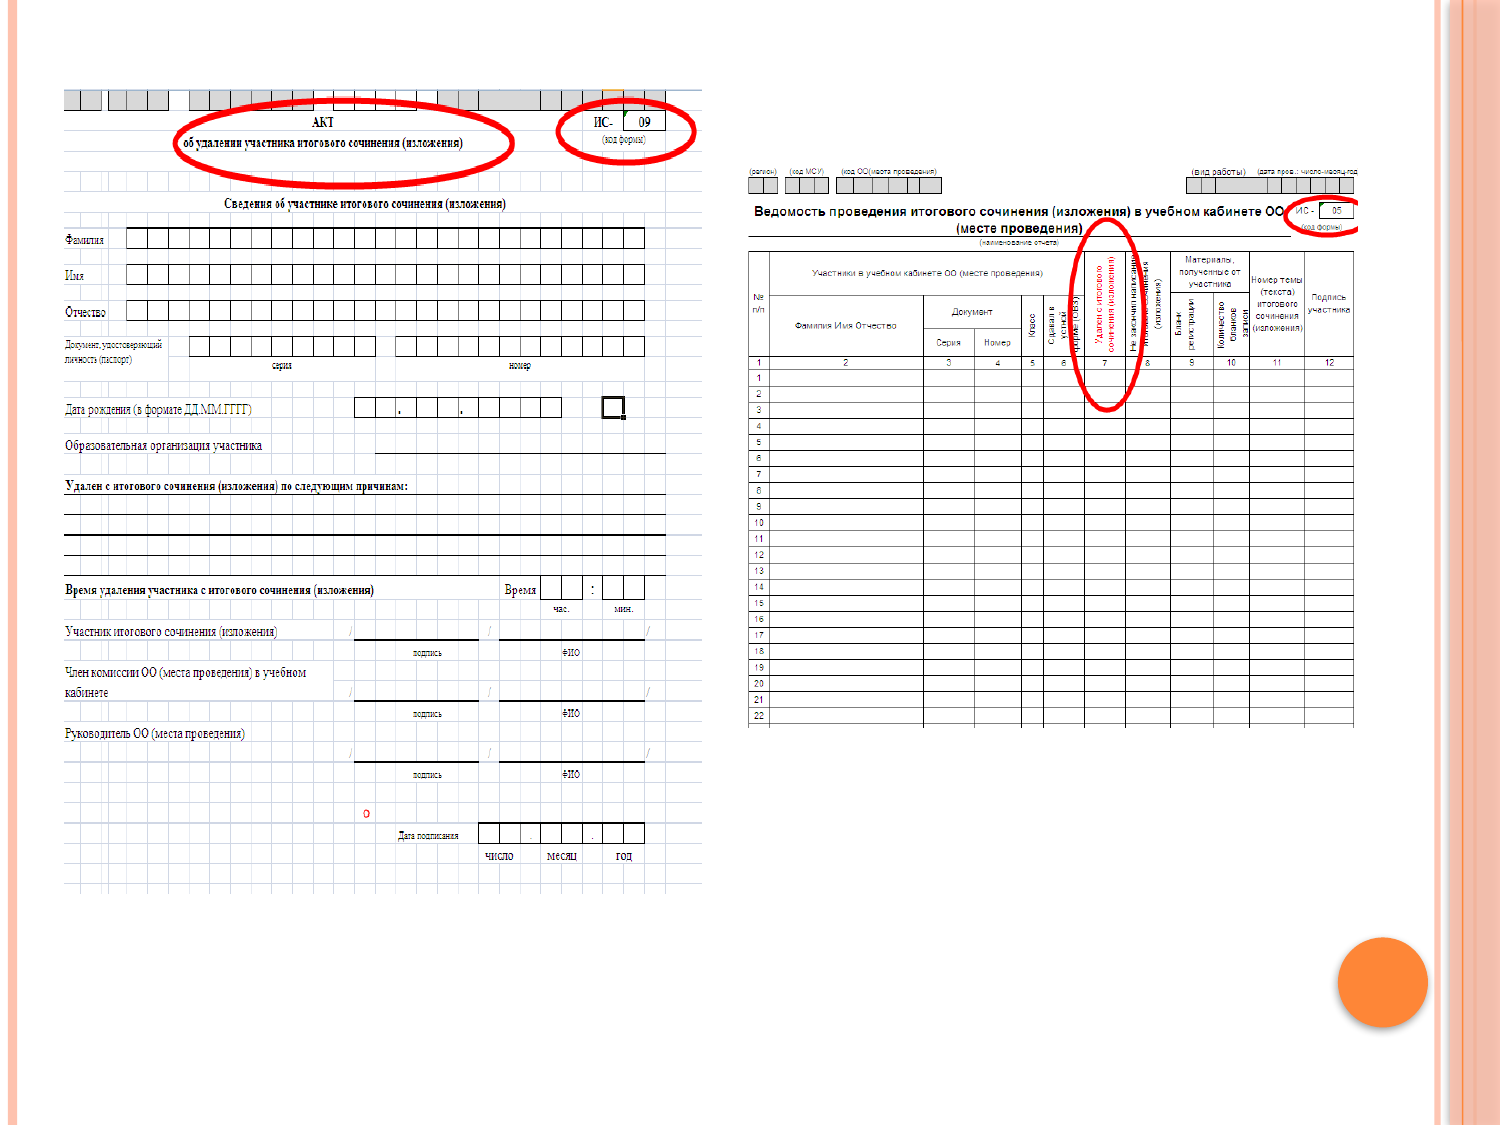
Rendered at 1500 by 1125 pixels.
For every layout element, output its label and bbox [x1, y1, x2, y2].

picture [732, 160, 1359, 729]
list [64, 89, 703, 894]
